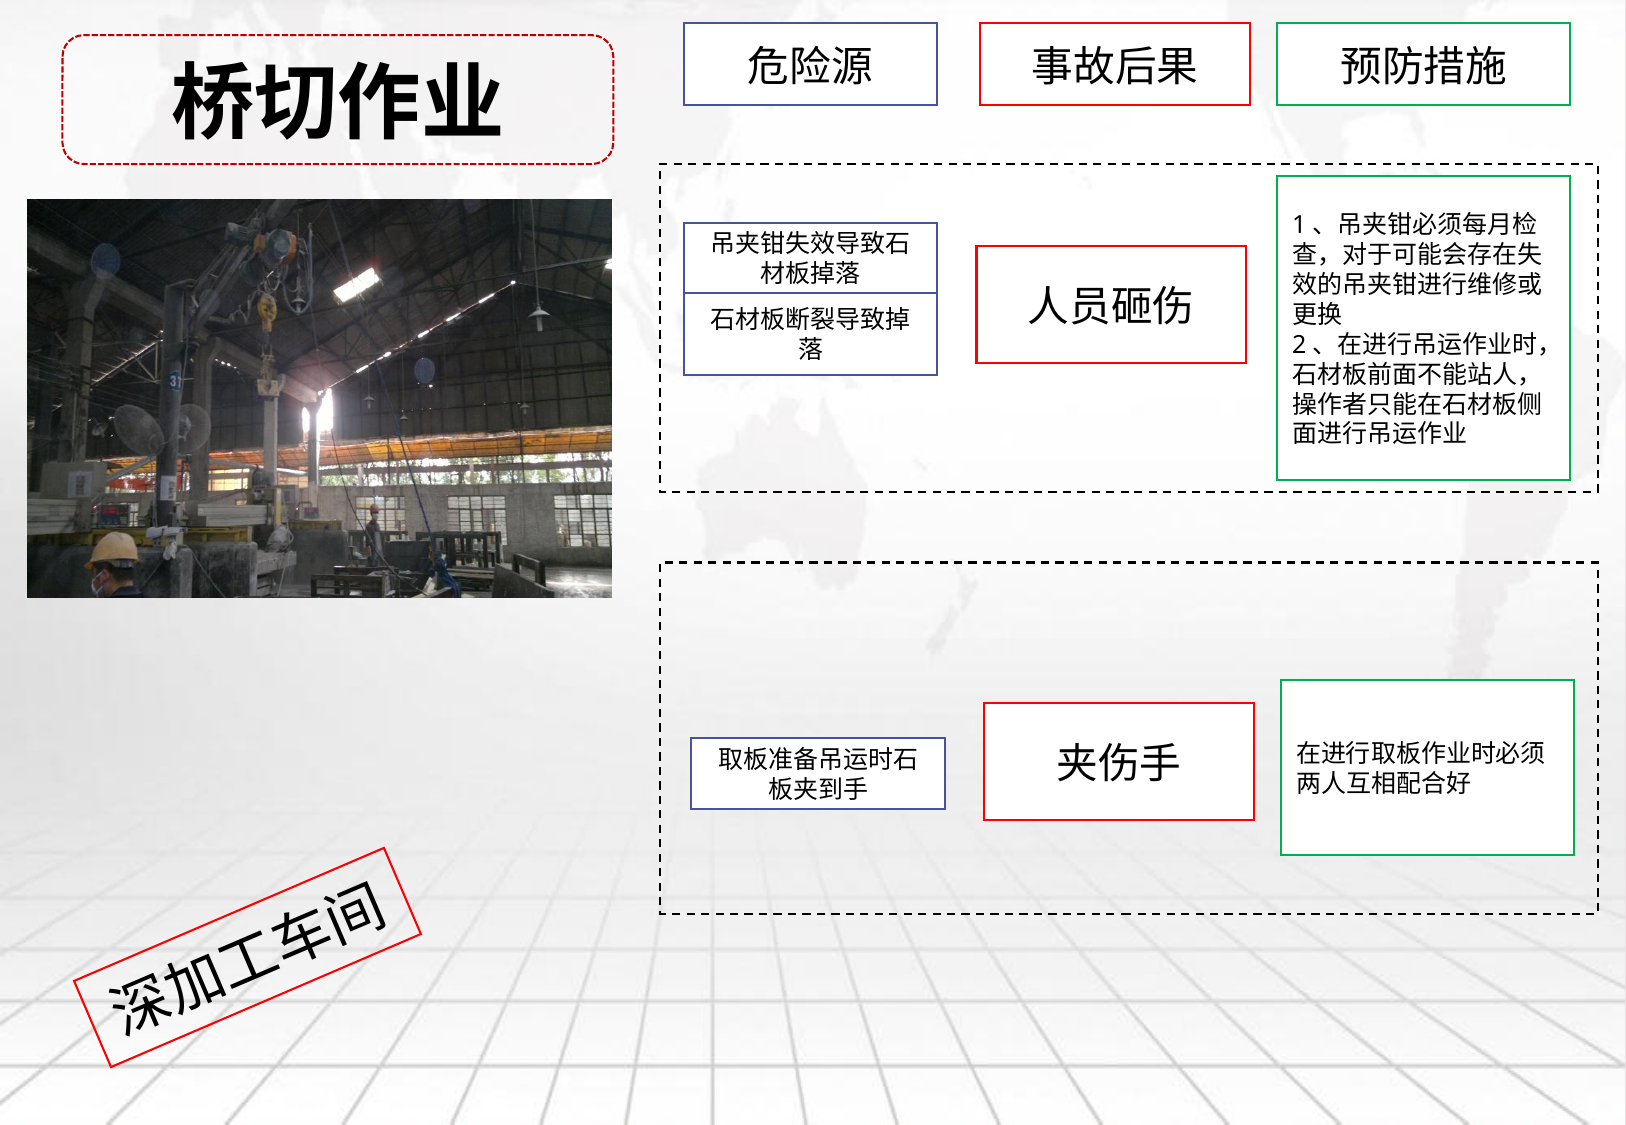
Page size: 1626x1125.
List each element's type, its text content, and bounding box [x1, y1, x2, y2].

text_box [659, 163, 1599, 493]
text_box 预防措施 [1276, 22, 1571, 106]
text_box 事故后果 [979, 22, 1251, 106]
text_box 危险源 [683, 22, 938, 106]
text_box 桥切作业 [61, 34, 615, 166]
text_box 深加工车间 [72, 846, 423, 1069]
picture [0, 0, 1626, 1125]
text_box [659, 561, 1599, 915]
text_box 石材板断裂导致掉落 [683, 292, 938, 376]
